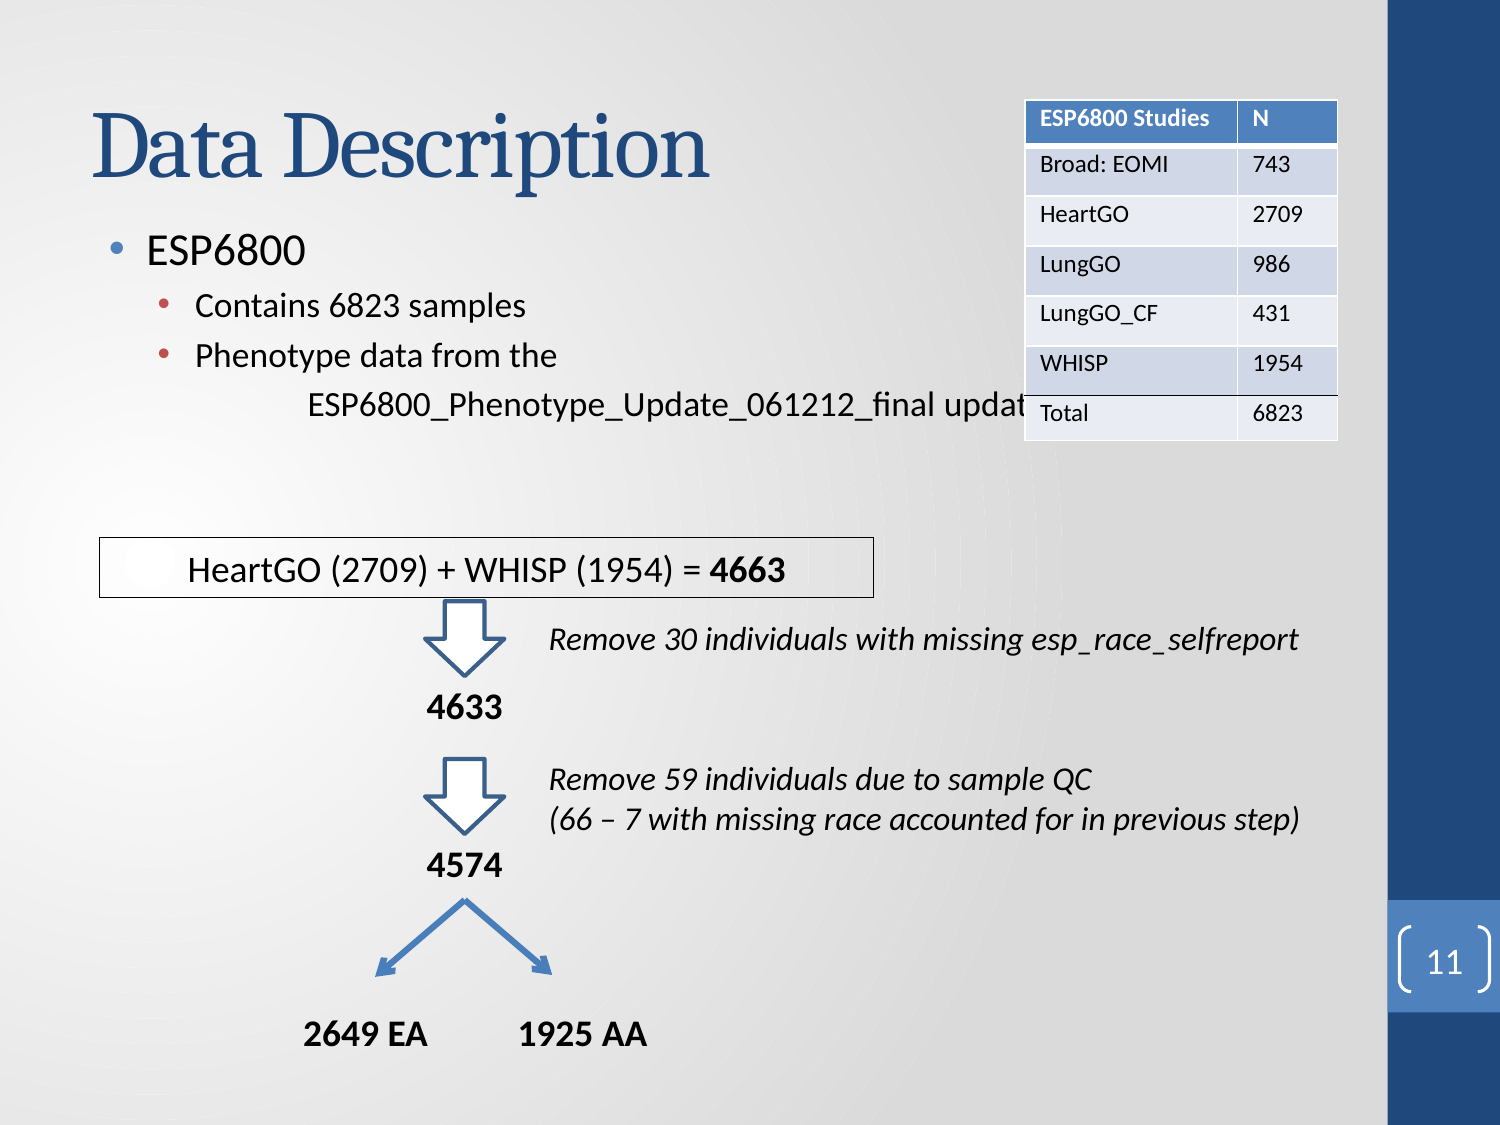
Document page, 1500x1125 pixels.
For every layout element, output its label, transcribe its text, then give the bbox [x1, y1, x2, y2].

table_cell Broad: EOMI [1026, 149, 1237, 195]
table_cell LungGO_CF [1026, 297, 1237, 345]
text_box HeartGO (2709) + WHISP (1954) = 4663 [99, 537, 874, 598]
table_cell HeartGO [1026, 197, 1237, 245]
text_box [423, 599, 507, 674]
table_cell Total [1026, 396, 1237, 440]
table_header ESP6800 Studies [1026, 101, 1237, 143]
table_cell 743 [1238, 149, 1337, 195]
text_box 2649 EA [288, 1001, 444, 1062]
table_cell 1954 [1238, 347, 1337, 395]
table_cell 2709 [1238, 197, 1337, 245]
table_cell 6823 [1238, 396, 1337, 440]
text_box 4633 [411, 674, 518, 735]
table_cell 986 [1238, 247, 1337, 295]
table_header N [1238, 101, 1337, 143]
list ESP6800 Contains 6823 samples Phenotype data from the ESP6800_Phenotype_Update_061212_final update [75, 212, 1325, 475]
table_cell WHISP [1026, 347, 1237, 395]
text_box Remove 30 individuals with missing esp_race_selfreport [533, 609, 1363, 665]
text_box Remove 59 individuals due to sample QC (66 – 7 with missing race accounted for in previous step) [533, 749, 1363, 845]
title Data Description [75, 45, 1325, 212]
text_box 4574 [411, 832, 518, 892]
table_cell LungGO [1026, 247, 1237, 295]
text_box 1925 AA [502, 1001, 663, 1062]
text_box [464, 899, 553, 976]
table_cell 431 [1238, 297, 1337, 345]
slide_number 11 [1397, 925, 1492, 994]
text_box [423, 756, 507, 832]
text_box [374, 899, 463, 978]
